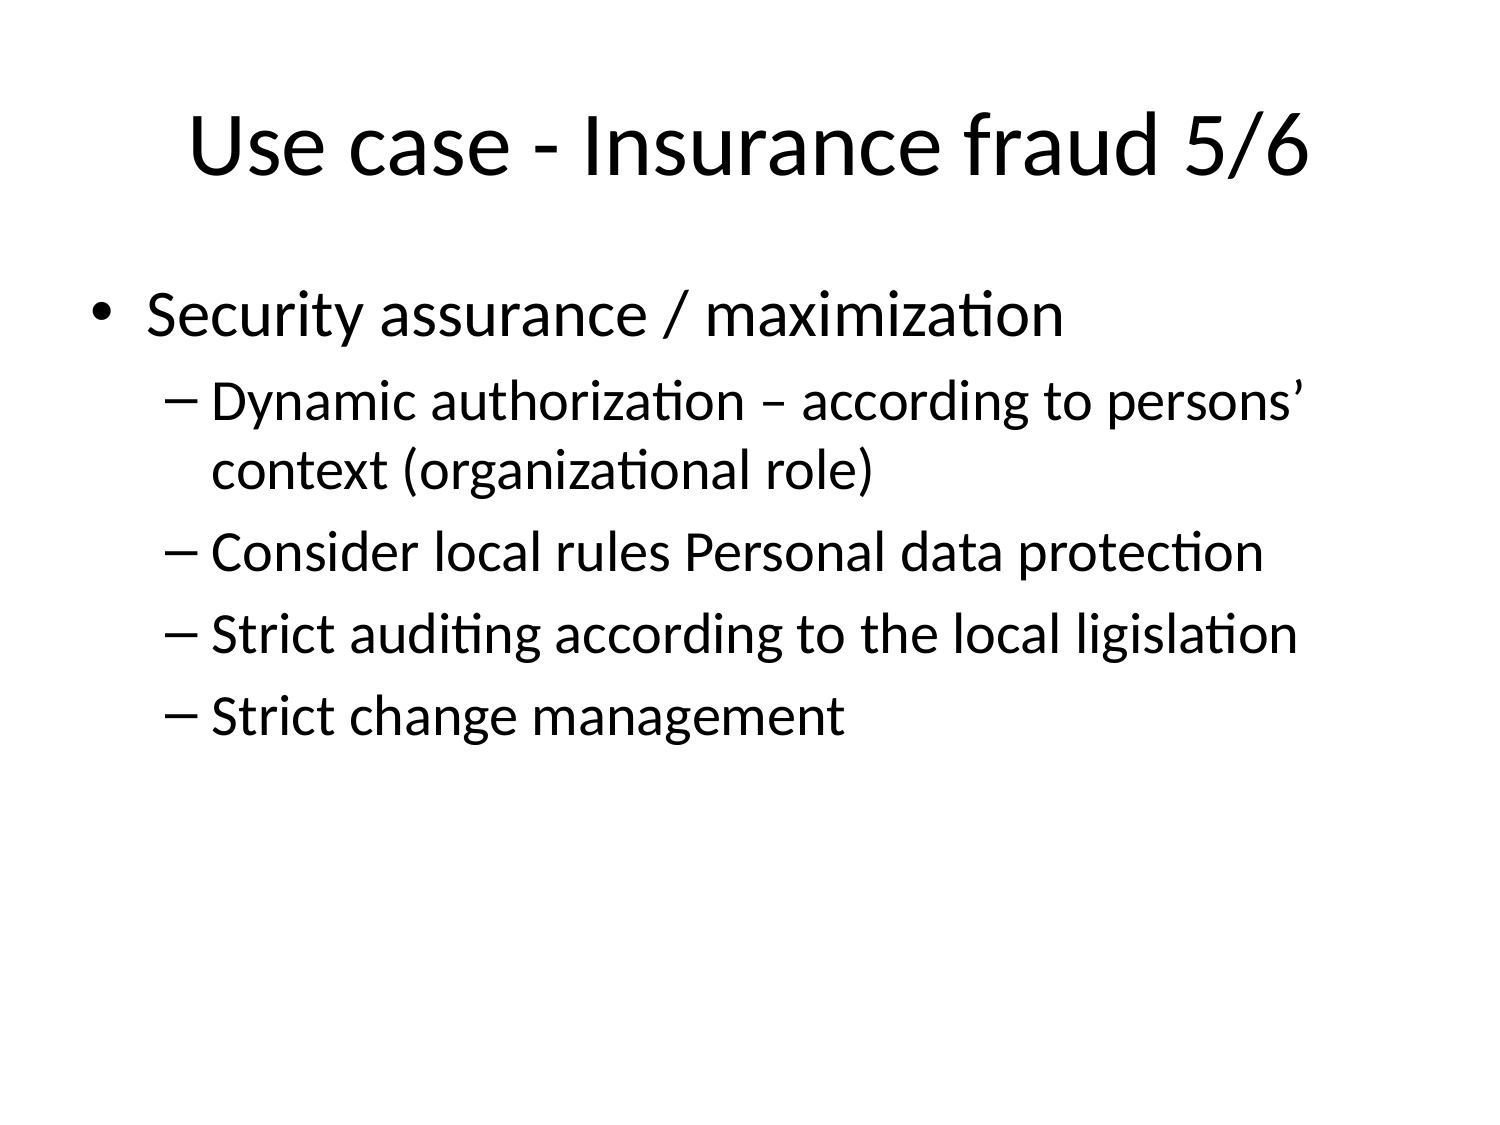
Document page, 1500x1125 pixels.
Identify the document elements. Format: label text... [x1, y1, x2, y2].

list Security assurance / maximization Dynamic authorization – according to persons’ context (organizational role) Consider local rules Personal data protection Strict auditing according to the local ligislation Strict change management [75, 262, 1425, 1005]
title Use case - Insurance fraud 5/6 [75, 45, 1425, 233]
